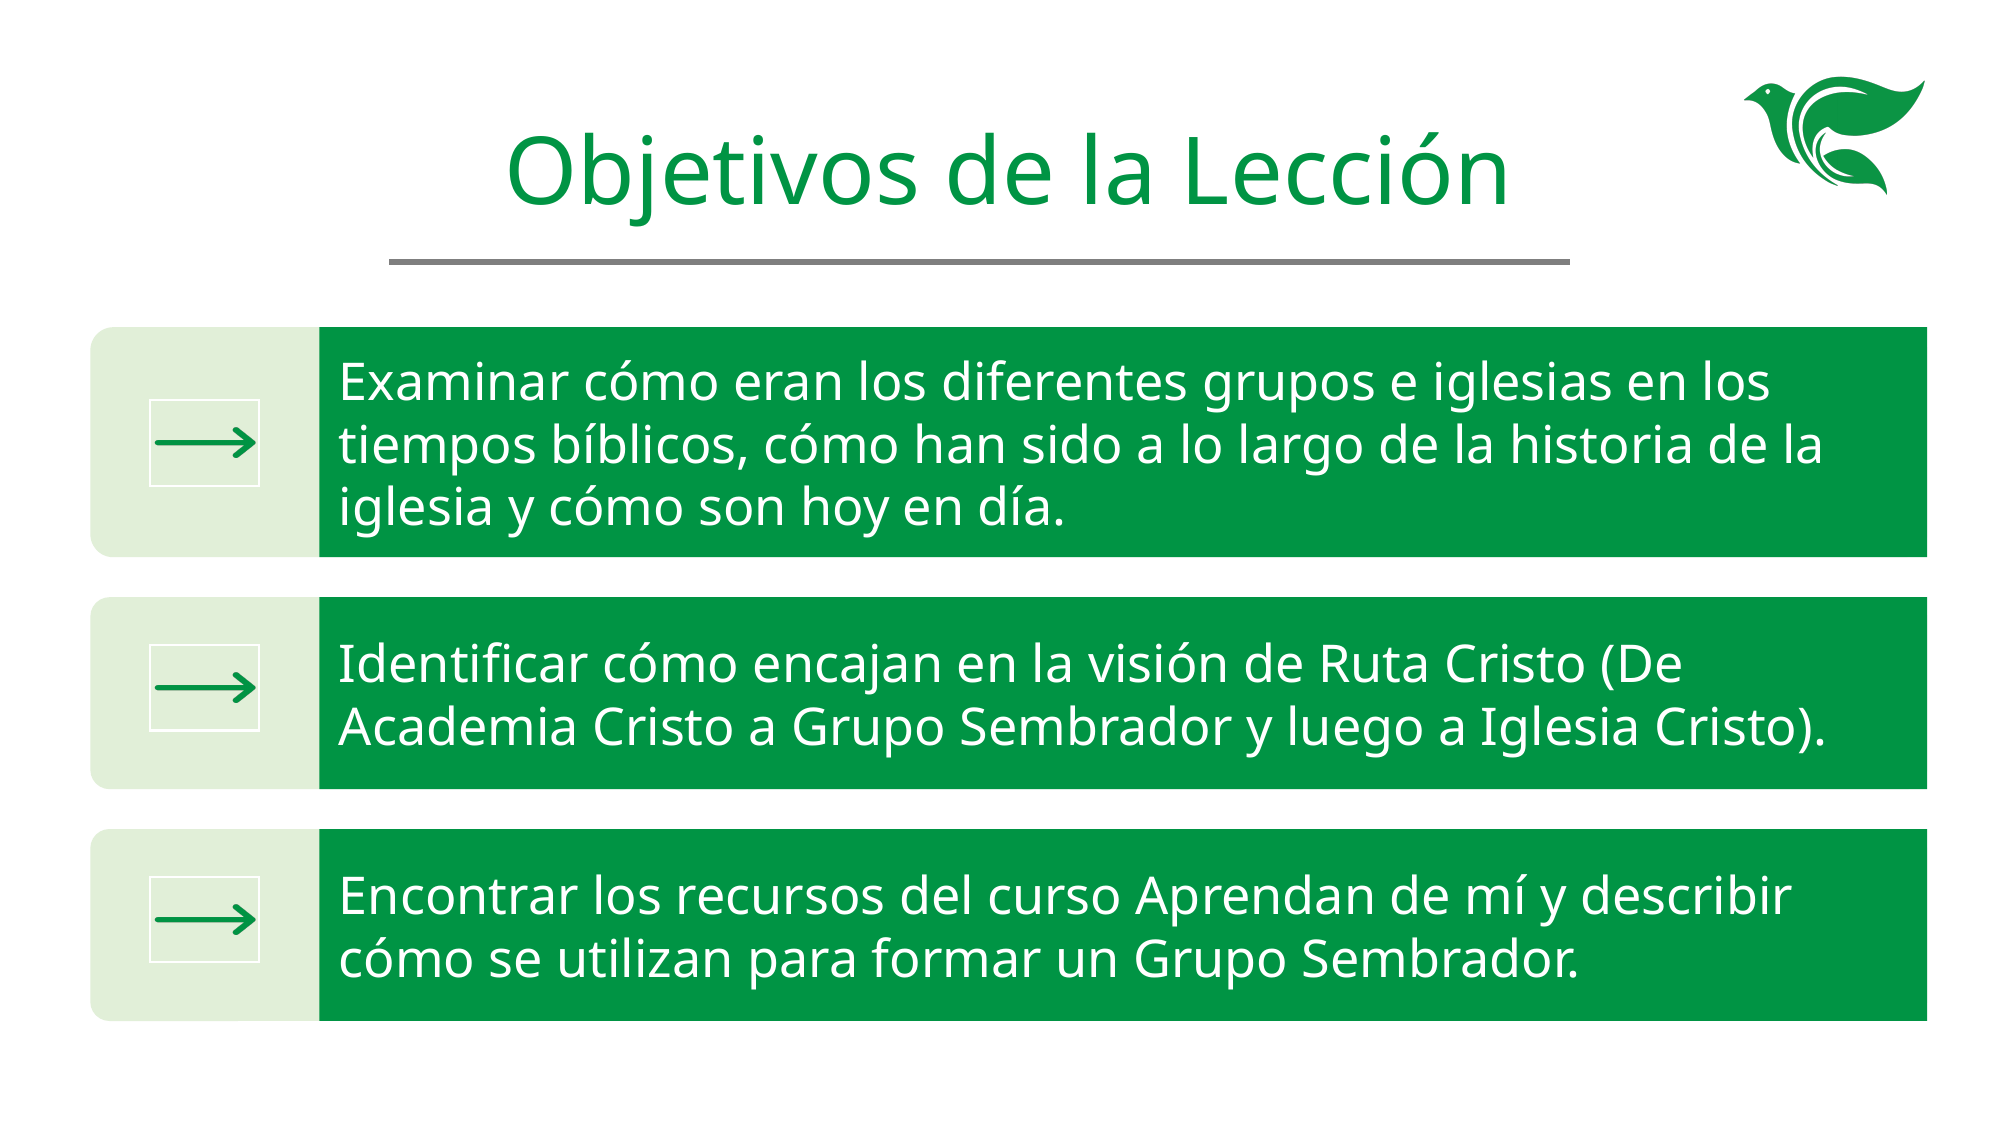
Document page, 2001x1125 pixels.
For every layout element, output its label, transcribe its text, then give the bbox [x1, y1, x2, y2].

text_box Encontrar los recursos del curso Aprendan de mí y describir cómo se utilizan para formar un Grupo Sembrador. [319, 829, 1928, 1021]
text_box [150, 876, 260, 963]
picture [1722, 34, 1953, 228]
text_box Identificar cómo encajan en la visión de Ruta Cristo (De Academia Cristo a Grupo Sembrador y luego a Iglesia Cristo). [319, 597, 1928, 790]
text_box [90, 829, 319, 1022]
text_box [90, 597, 319, 790]
text_box Objetivos de la Lección [273, 102, 1718, 231]
text_box Examinar cómo eran los diferentes grupos e iglesias en los tiempos bíblicos, cómo han sido a lo largo de la historia de la iglesia y cómo son hoy en día. [319, 327, 1928, 558]
text_box [150, 644, 260, 731]
text_box [90, 327, 319, 558]
text_box [150, 399, 260, 486]
